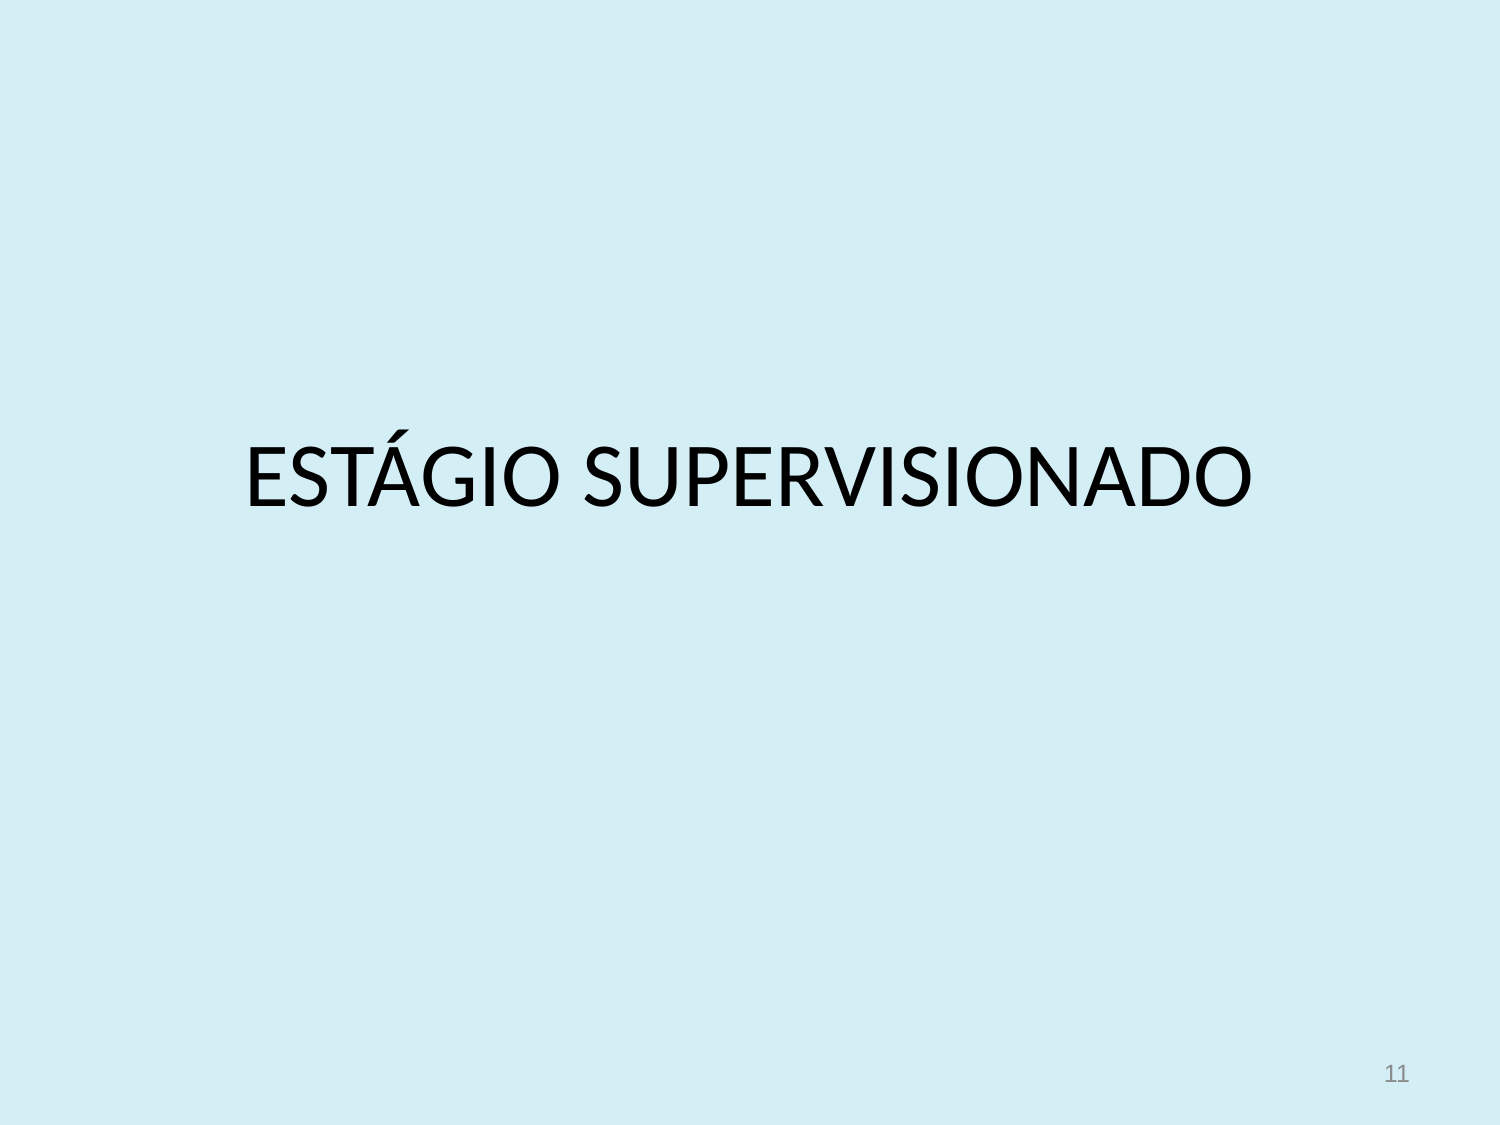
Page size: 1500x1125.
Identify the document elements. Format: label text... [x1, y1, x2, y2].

title ESTÁGIO SUPERVISIONADO [112, 349, 1388, 591]
slide_number 11 [1074, 1042, 1425, 1103]
